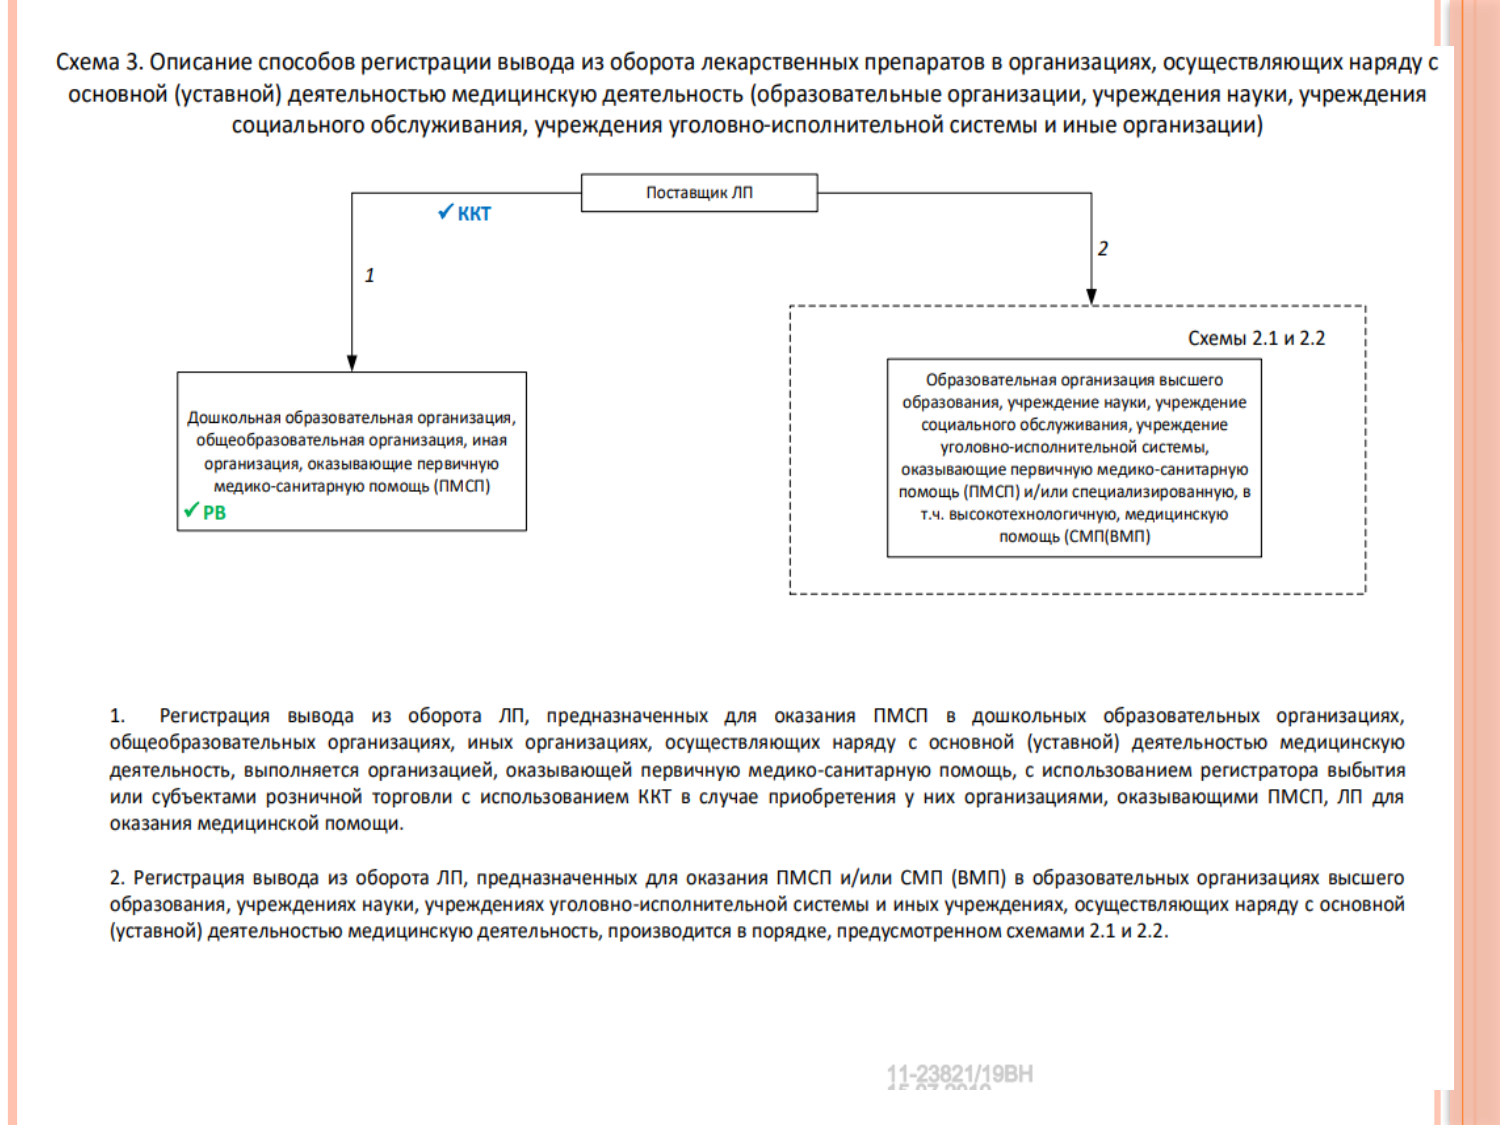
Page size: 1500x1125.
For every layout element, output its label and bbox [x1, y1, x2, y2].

list [34, 46, 1454, 1091]
